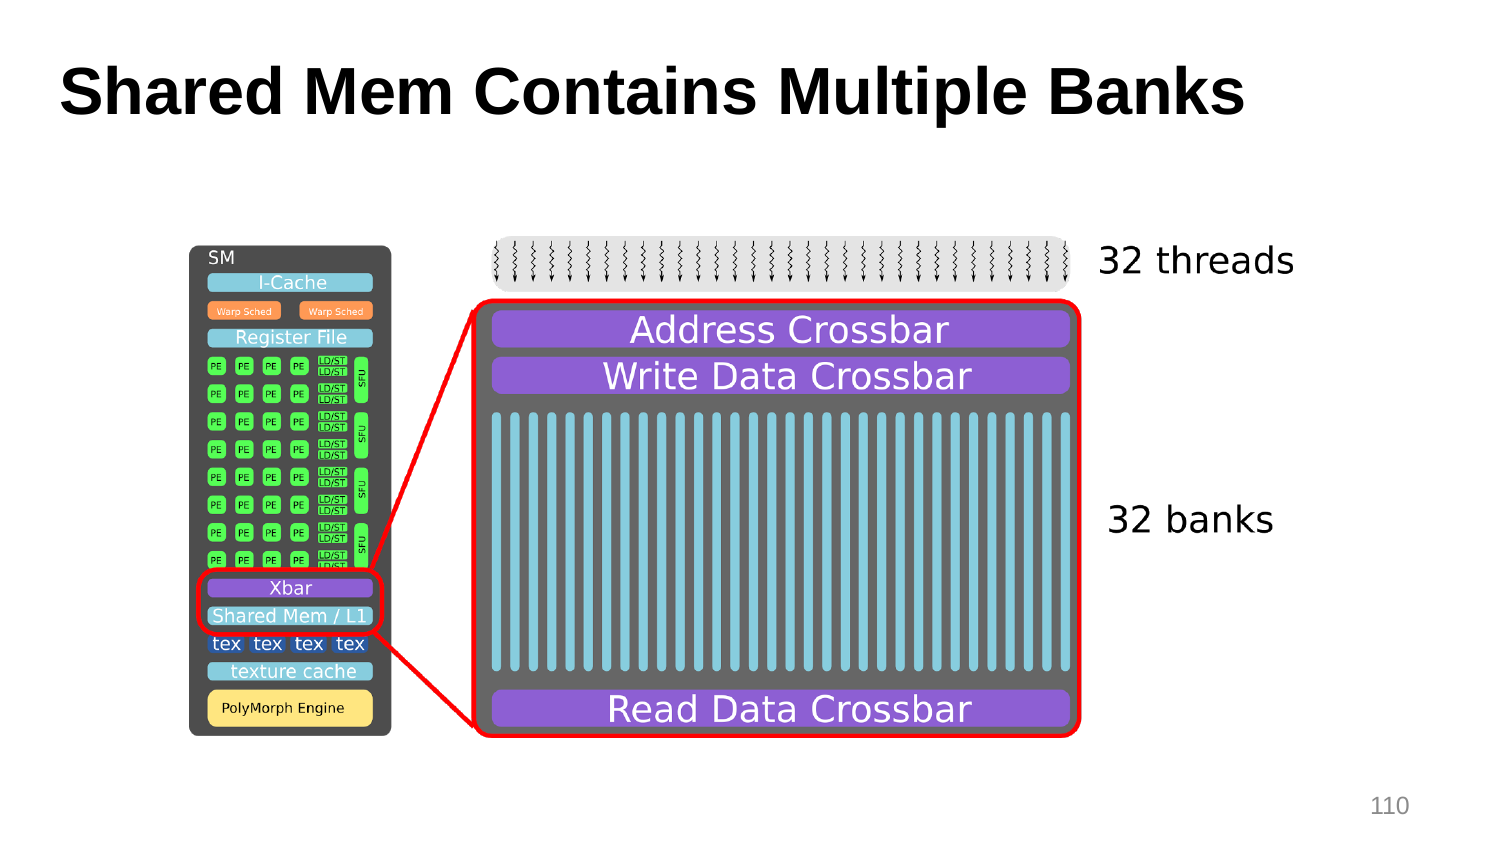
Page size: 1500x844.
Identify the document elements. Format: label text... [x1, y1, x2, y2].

title Shared Mem Contains Multiple Banks [44, 33, 1455, 135]
picture [189, 236, 1293, 738]
slide_number 110 [1074, 782, 1425, 828]
